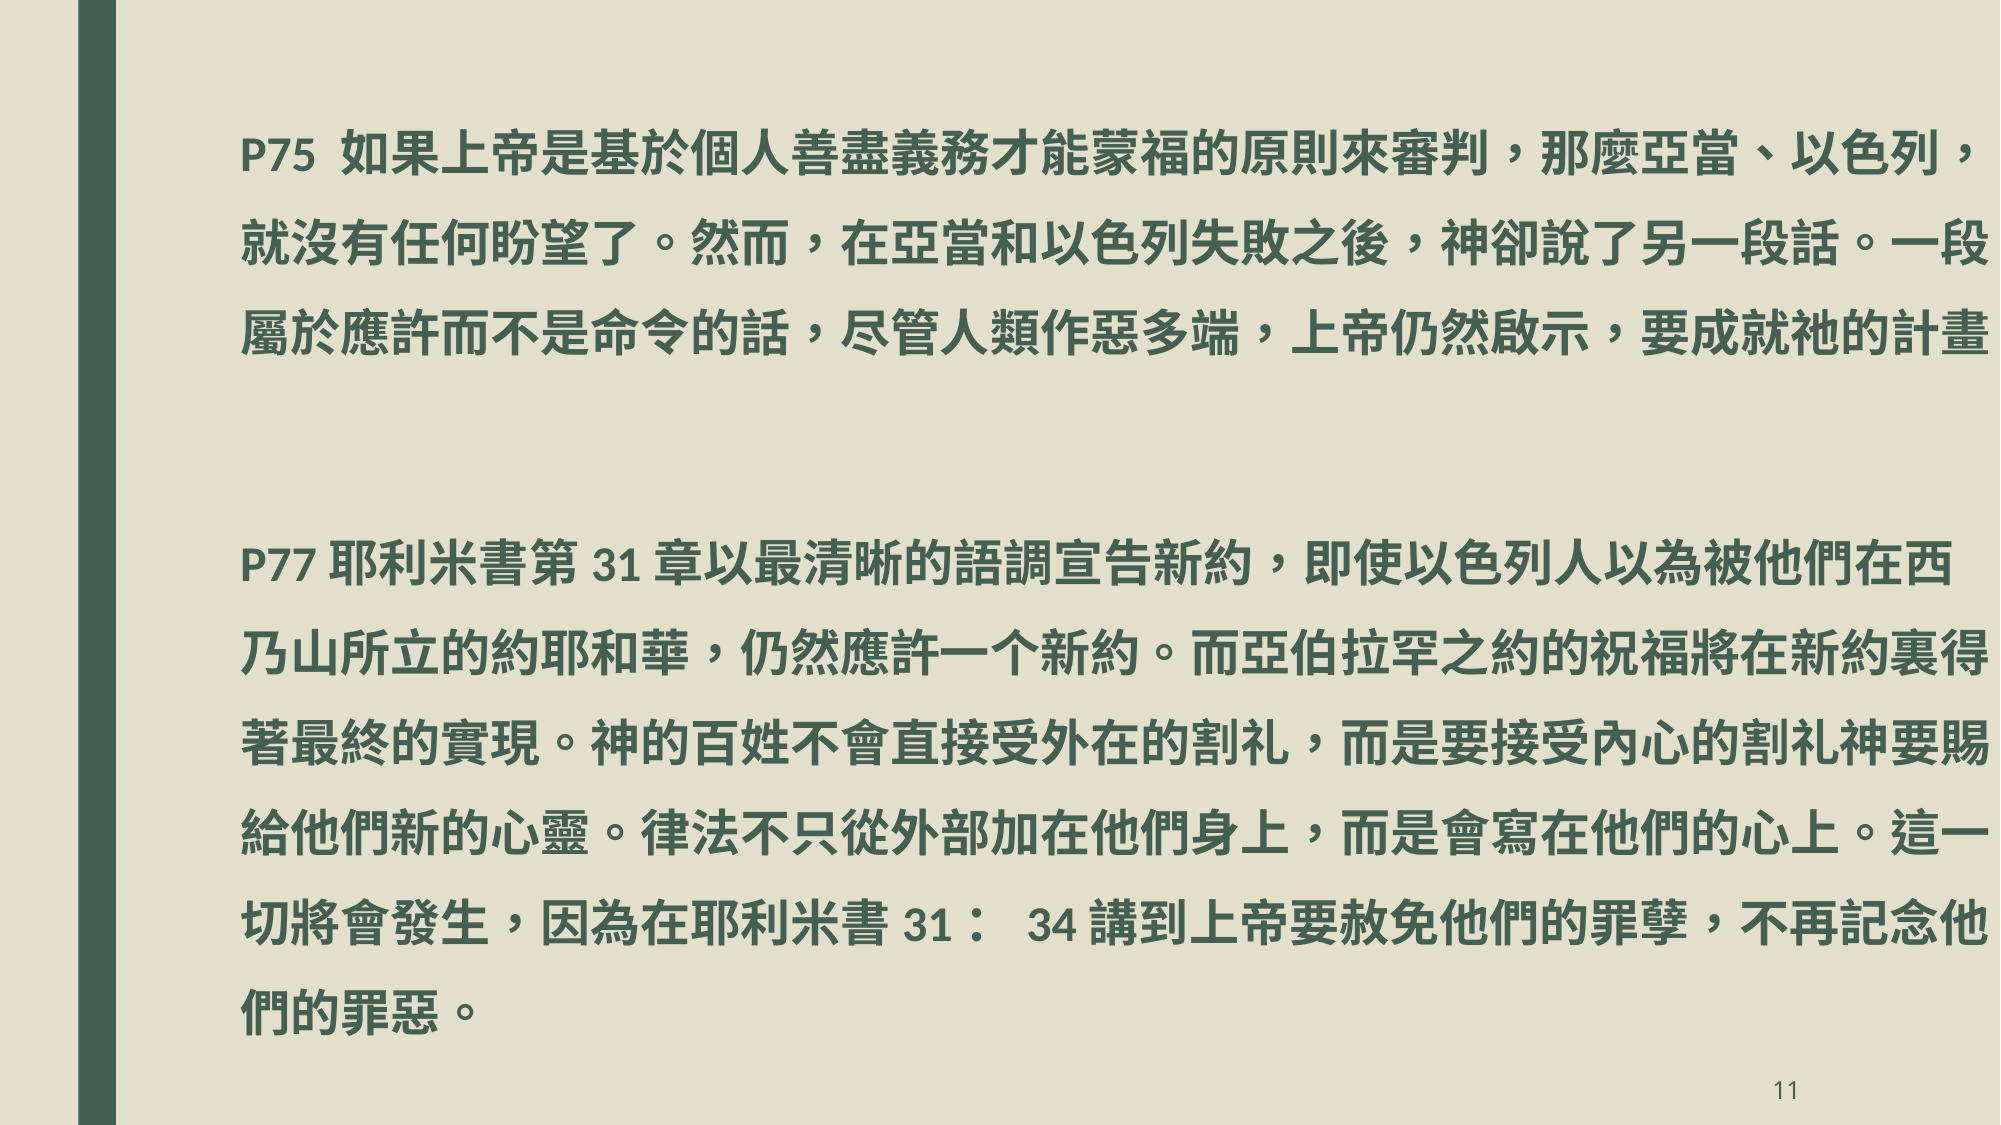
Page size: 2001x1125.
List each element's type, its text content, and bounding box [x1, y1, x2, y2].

list P75 如果上帝是基於個人善盡義務才能蒙福的原則來審判，那麼亞當、以色列，就沒有任何盼望了。然而，在亞當和以色列失敗之後，神卻說了另一段話。一段屬於應許而不是命令的話，尽管人類作惡多端，上帝仍然啟示，要成就祂的計畫。 P77耶利米書第31章以最清晰的語調宣告新約，即使以色列人以為被他們在西乃山所立的約耶和華，仍然應許一个新約。而亞伯拉罕之約的祝福將在新約裏得著最終的實現。神的百姓不會直接受外在的割礼，而是要接受內心的割礼神要賜給他們新的心靈。律法不只從外部加在他們身上，而是會寫在他們的心上。這一切將會發生，因為在耶利米書31：34講到上帝要赦免他們的罪孽，不再記念他們的罪惡。 [225, 84, 2000, 1068]
slide_number 11 [1553, 1058, 1816, 1125]
